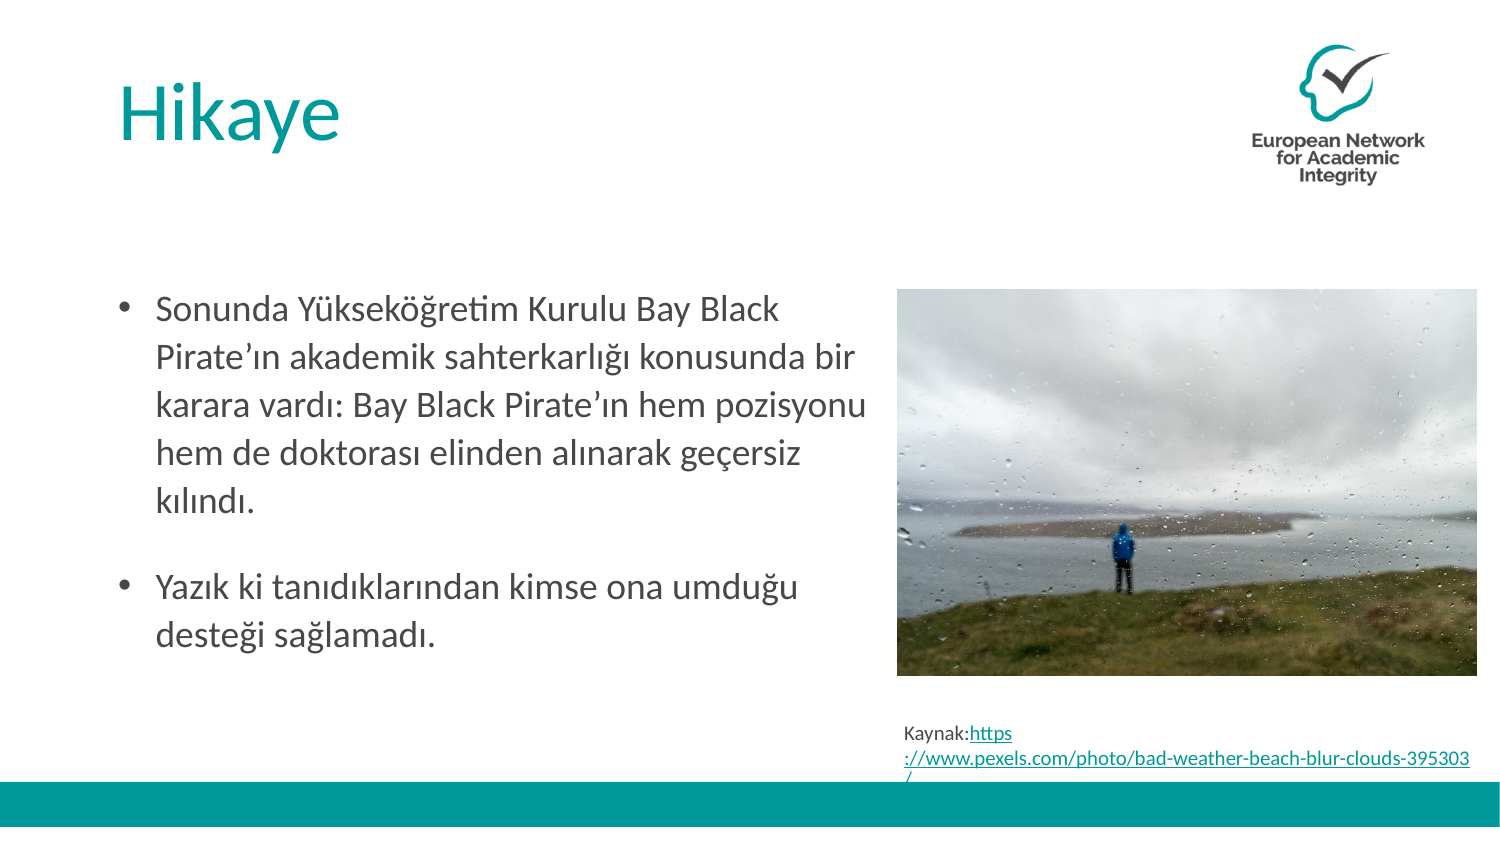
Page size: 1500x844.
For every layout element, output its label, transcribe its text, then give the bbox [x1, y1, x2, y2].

title Hikaye [103, 44, 1238, 182]
picture [1220, 14, 1457, 216]
text_box Kaynak:https://www.pexels.com/photo/bad-weather-beach-blur-clouds-395303/ [889, 711, 1485, 777]
picture [897, 289, 1477, 676]
list Sonunda Yükseköğretim Kurulu Bay Black Pirate’ın akademik sahterkarlığı konusunda bir karara vardı: Bay Black Pirate’ın hem pozisyonu hem de doktorası elinden alınarak geçersiz kılındı. Yazık ki tanıdıklarından kimse ona umduğu desteği sağlamadı. [103, 273, 887, 760]
